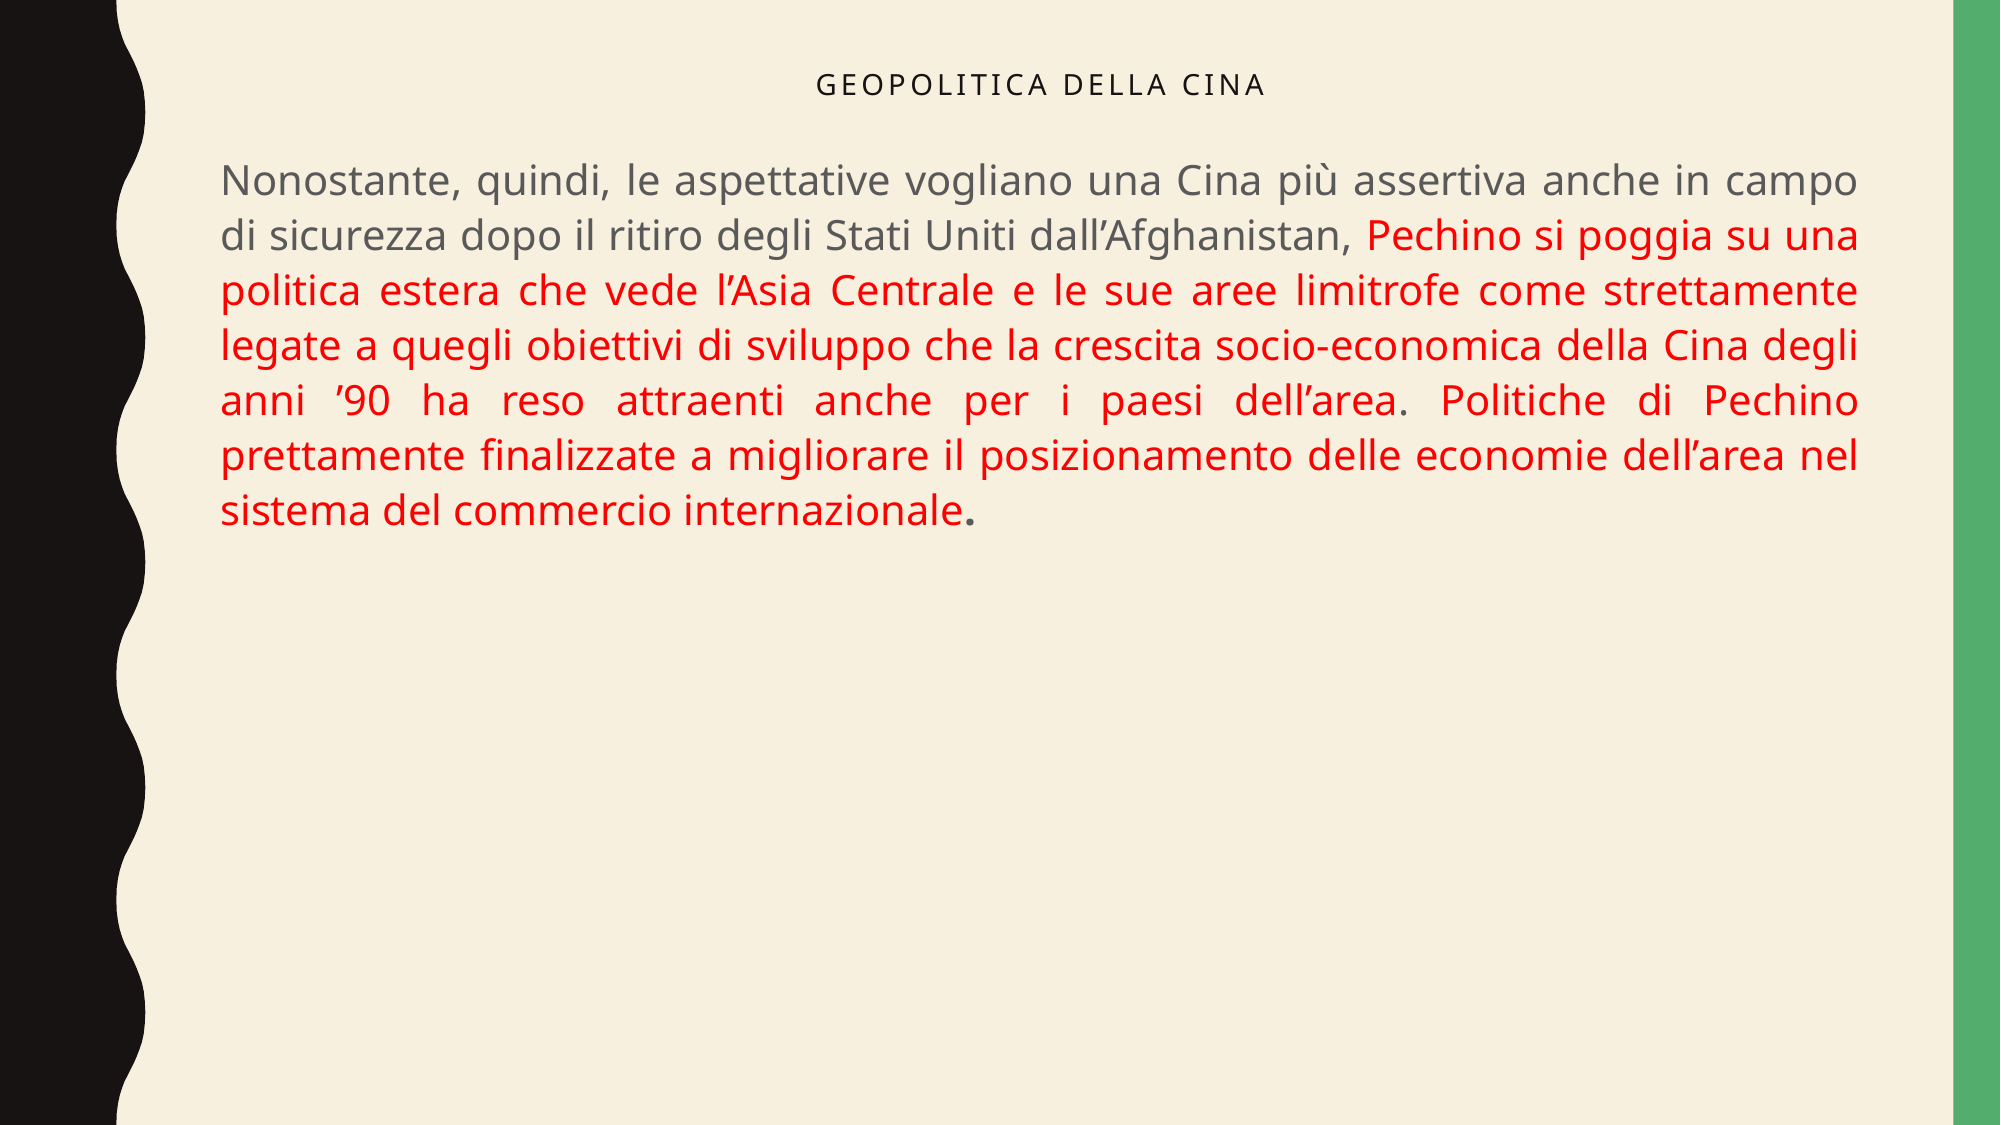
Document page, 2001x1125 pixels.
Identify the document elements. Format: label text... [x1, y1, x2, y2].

title Geopolitica della cina [205, 62, 1875, 141]
list Nonostante, quindi, le aspettative vogliano una Cina più assertiva anche in campo di sicurezza dopo il ritiro degli Stati Uniti dall’Afghanistan, Pechino si poggia su una politica estera che vede l’Asia Centrale e le sue aree limitrofe come strettamente legate a quegli obiettivi di sviluppo che la crescita socio-economica della Cina degli anni ’90 ha reso attraenti anche per i paesi dell’area. Politiche di Pechino prettamente finalizzate a migliorare il posizionamento delle economie dell’area nel sistema del commercio internazionale. [205, 141, 1875, 965]
